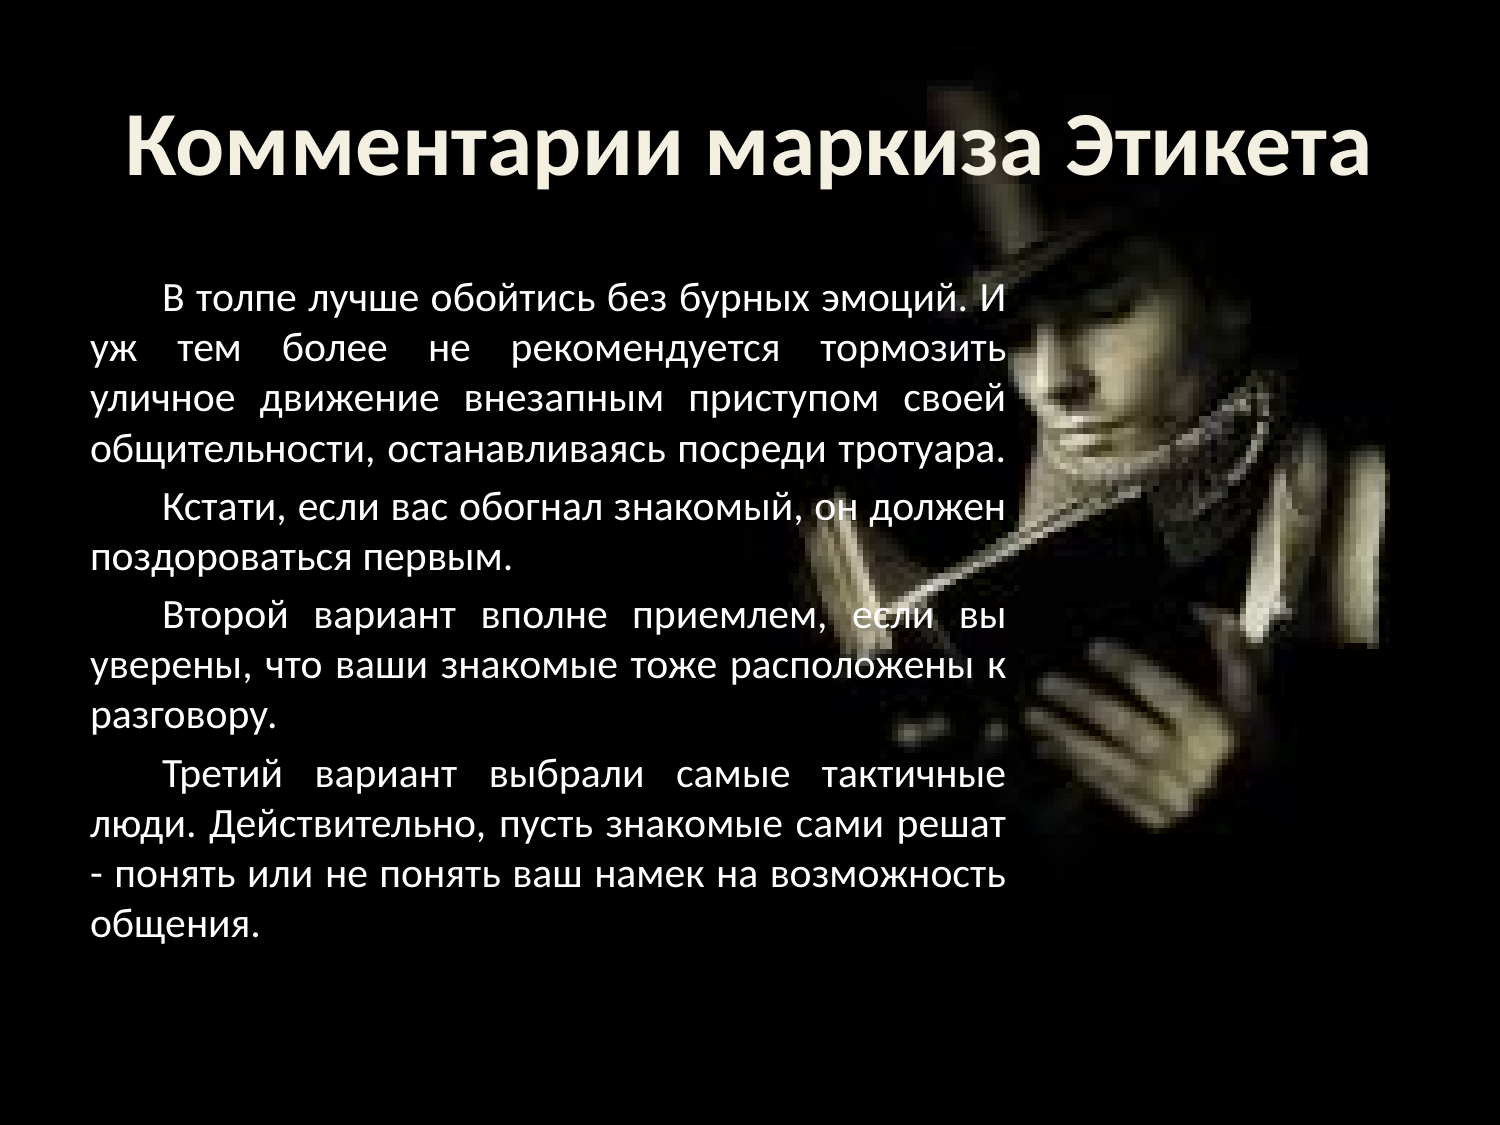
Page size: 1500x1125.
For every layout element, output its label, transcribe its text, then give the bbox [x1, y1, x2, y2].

title Комментарии маркиза Этикета [75, 45, 1425, 233]
picture [0, 0, 1500, 1125]
list В толпе лучше обойтись без бурных эмоций. И уж тем более не рекомендуется тормозить уличное движение внезапным приступом своей общительности, останавливаясь посреди тротуара. Кстати, если вас обогнал знакомый, он должен поздороваться первым. Второй вариант вполне приемлем, если вы уверены, что ваши знакомые тоже расположены к разговору. Третий вариант выбрали самые тактичные люди. Действительно, пусть знакомые сами решат - понять или не понять ваш намек на возможность общения. [75, 262, 1022, 1005]
